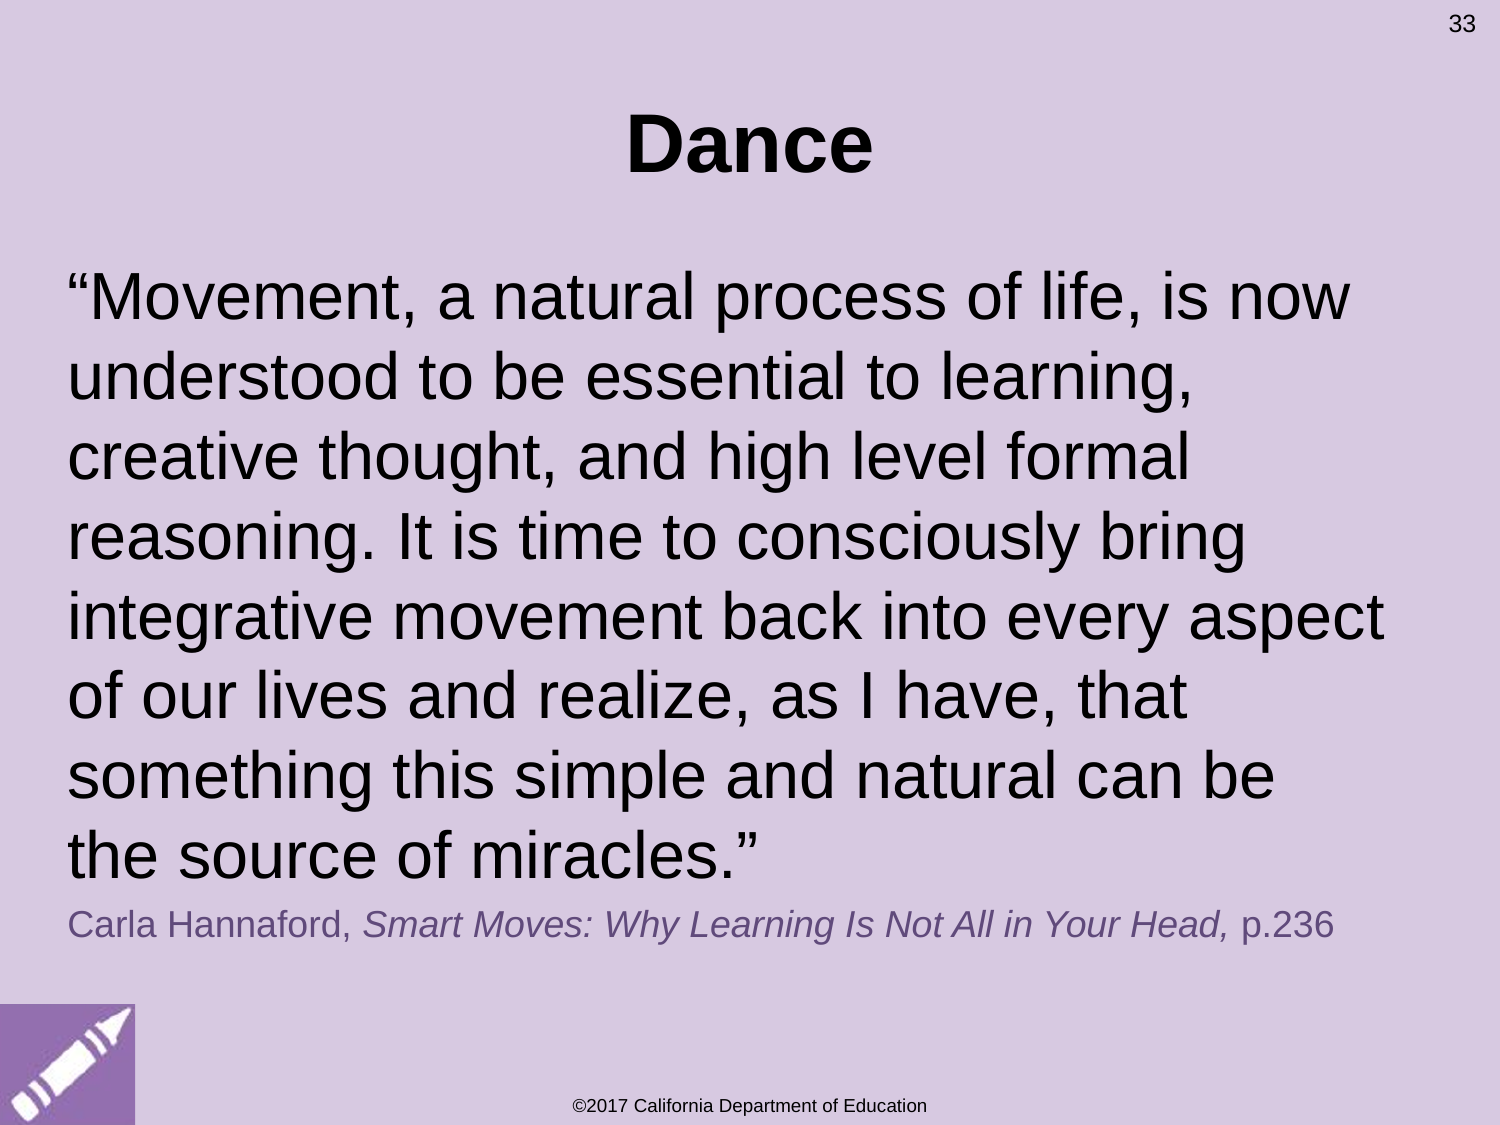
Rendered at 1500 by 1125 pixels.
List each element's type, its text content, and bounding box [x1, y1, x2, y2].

title Dance [75, 45, 1425, 233]
slide_number 33 [1425, 0, 1500, 60]
list “Movement, a natural process of life, is now understood to be essential to learning, creative thought, and high level formal reasoning. It is time to consciously bring integrative movement back into every aspect of our lives and realize, as I have, that something this simple and natural can be the source of miracles.” Carla Hannaford, Smart Moves: Why Learning Is Not All in Your Head, p.236 [52, 245, 1403, 988]
picture [0, 1004, 136, 1125]
